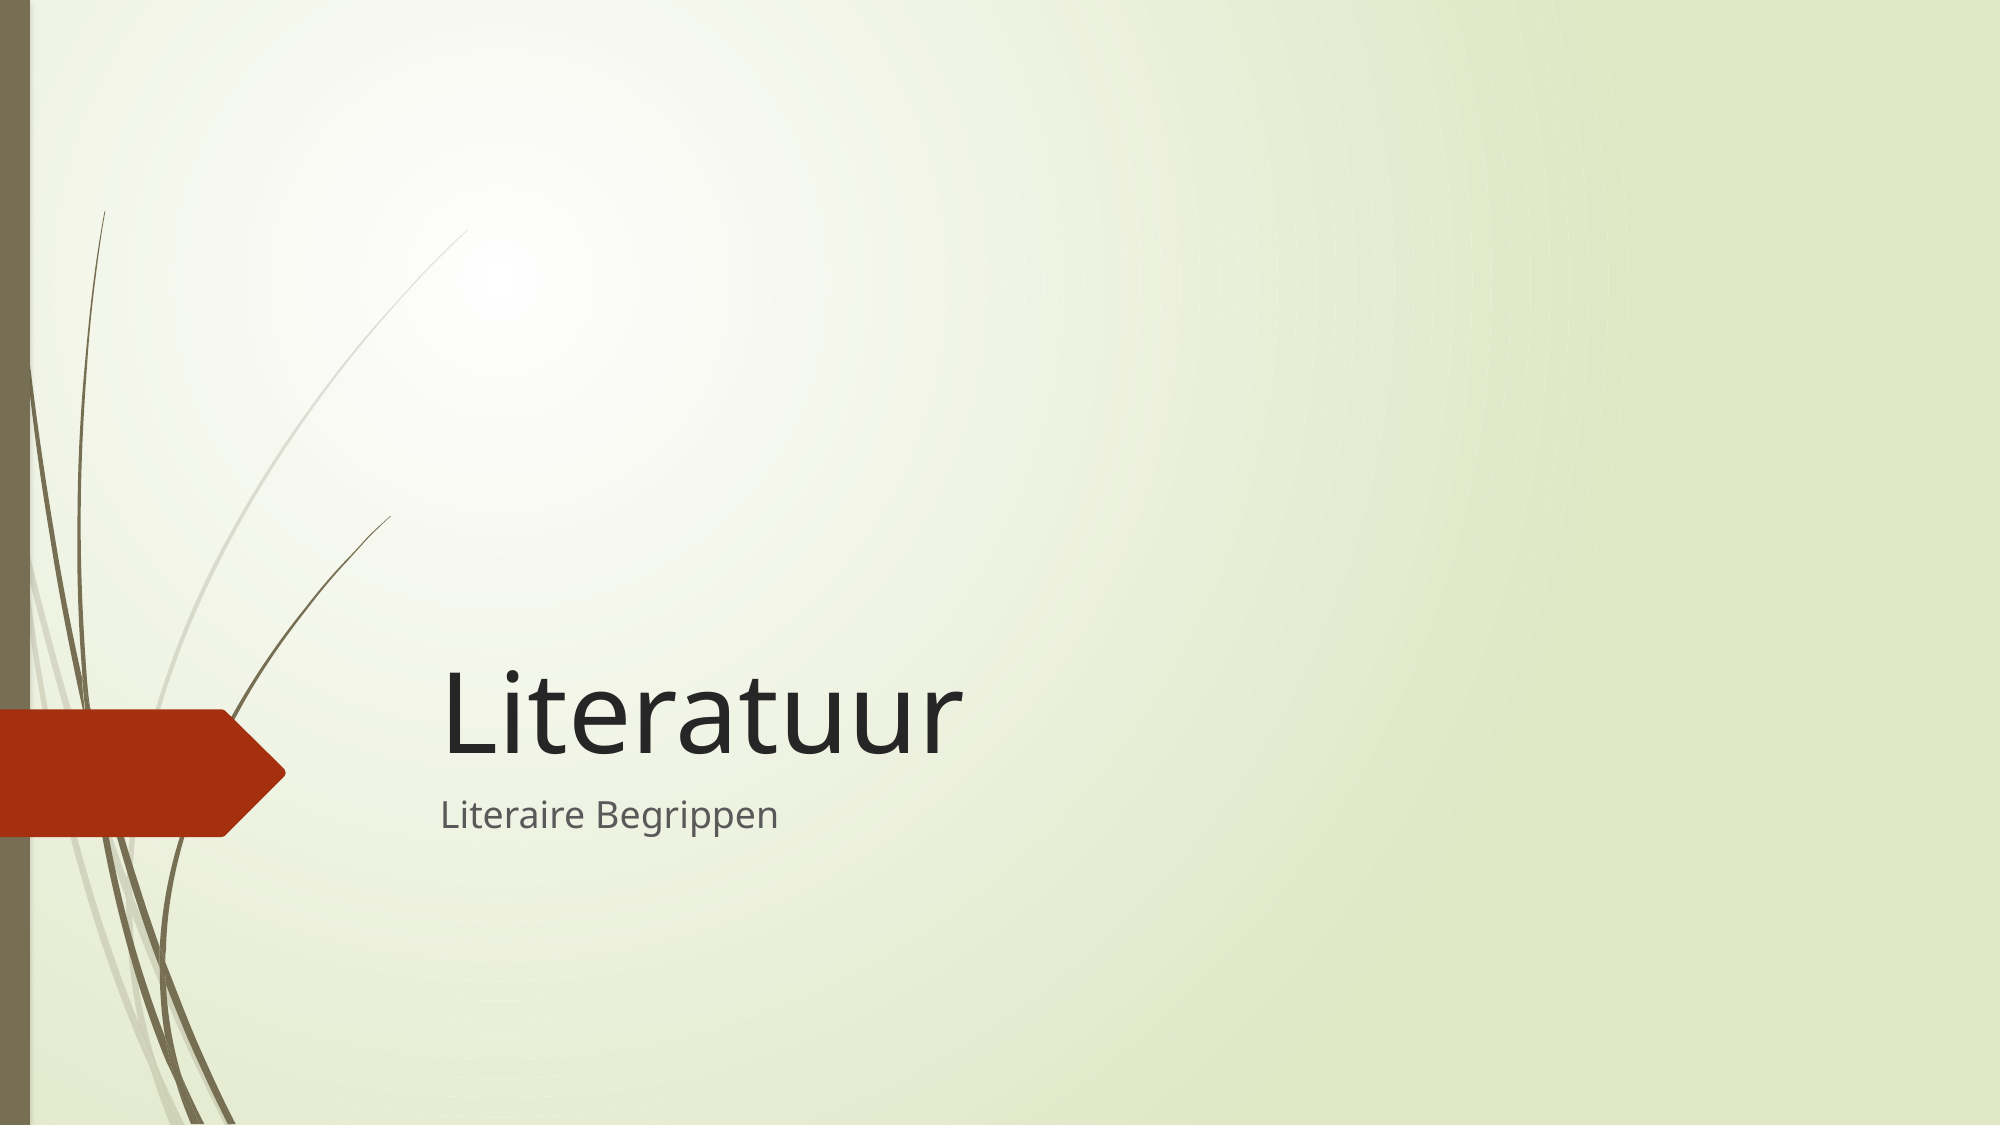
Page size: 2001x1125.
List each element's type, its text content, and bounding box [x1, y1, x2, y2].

title Literatuur [424, 412, 1888, 783]
subtitle Literaire Begrippen [424, 783, 1888, 969]
